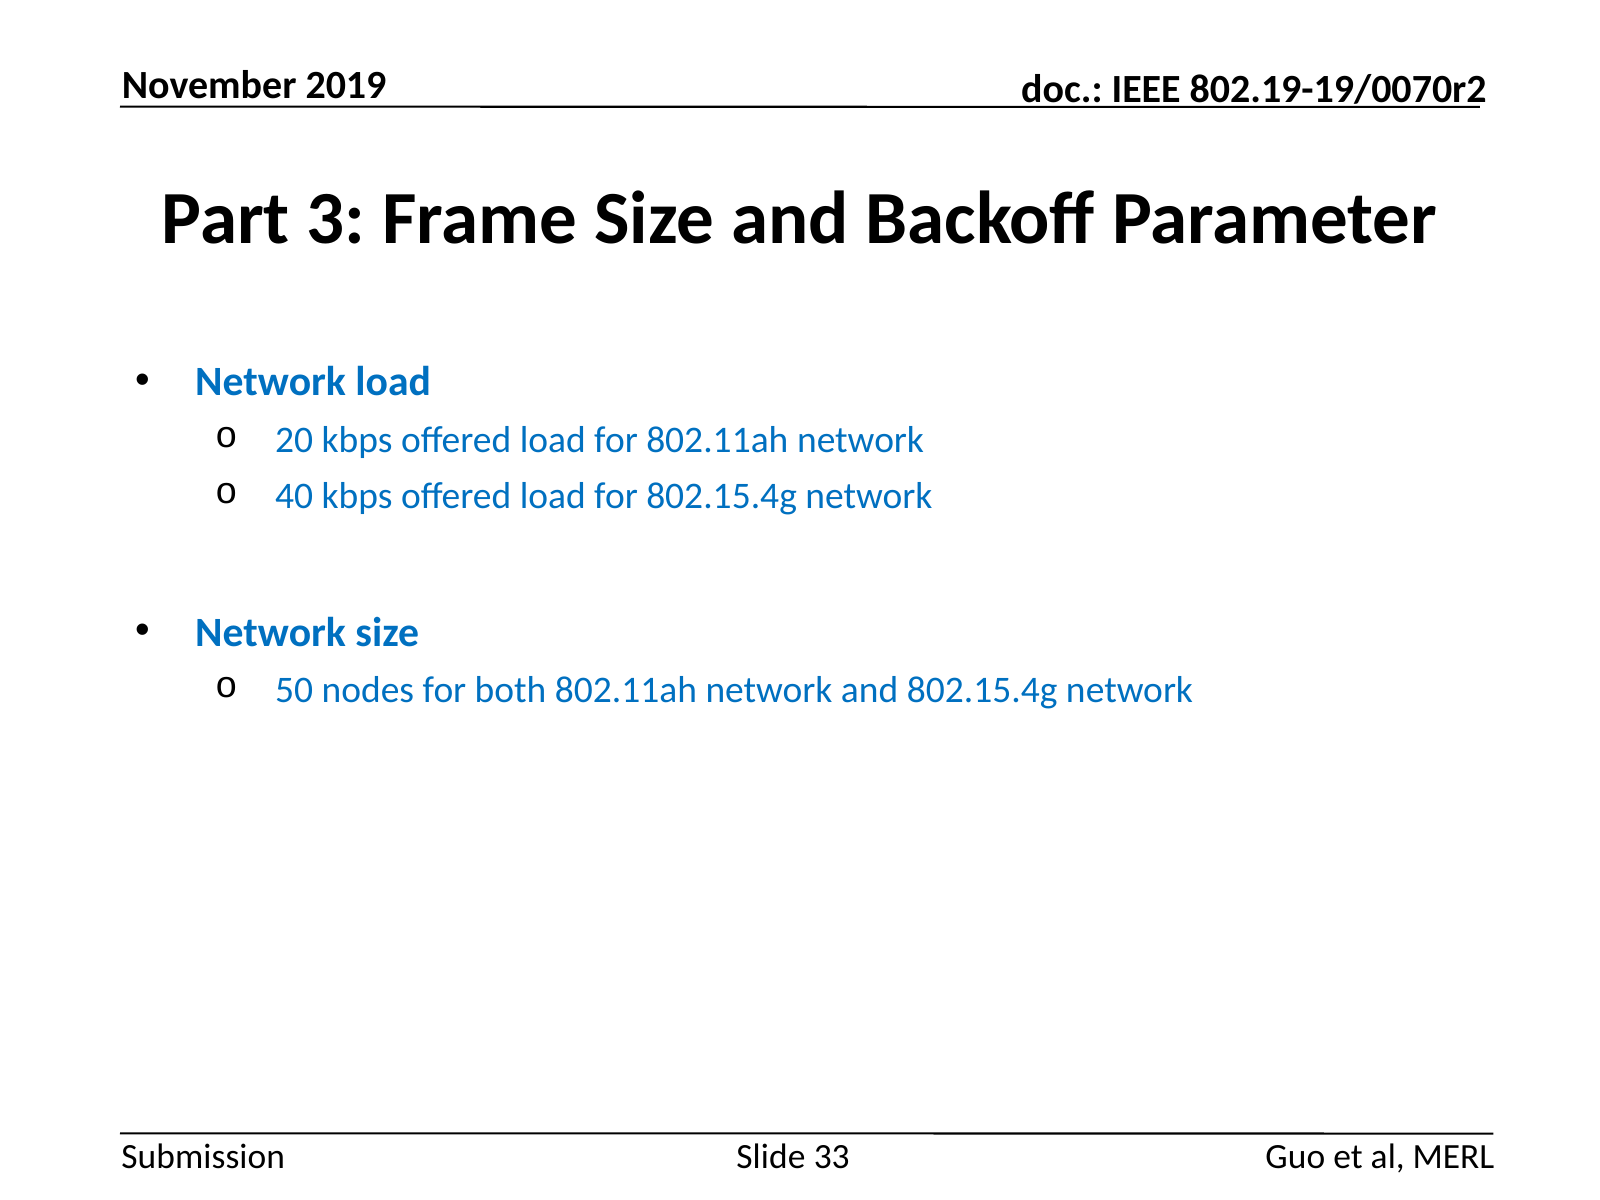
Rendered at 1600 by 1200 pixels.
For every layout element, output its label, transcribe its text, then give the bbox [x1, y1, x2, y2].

title Part 3: Frame Size and Backoff Parameter [119, 119, 1481, 307]
footer Guo et al, MERL [962, 1132, 1495, 1165]
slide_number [121, 58, 526, 107]
slide_number Slide 33 [733, 1132, 854, 1197]
list Network load 20 kbps offered load for 802.11ah network 40 kbps offered load for 802.15.4g network Network size 50 nodes for both 802.11ah network and 802.15.4g network [119, 346, 1481, 1134]
